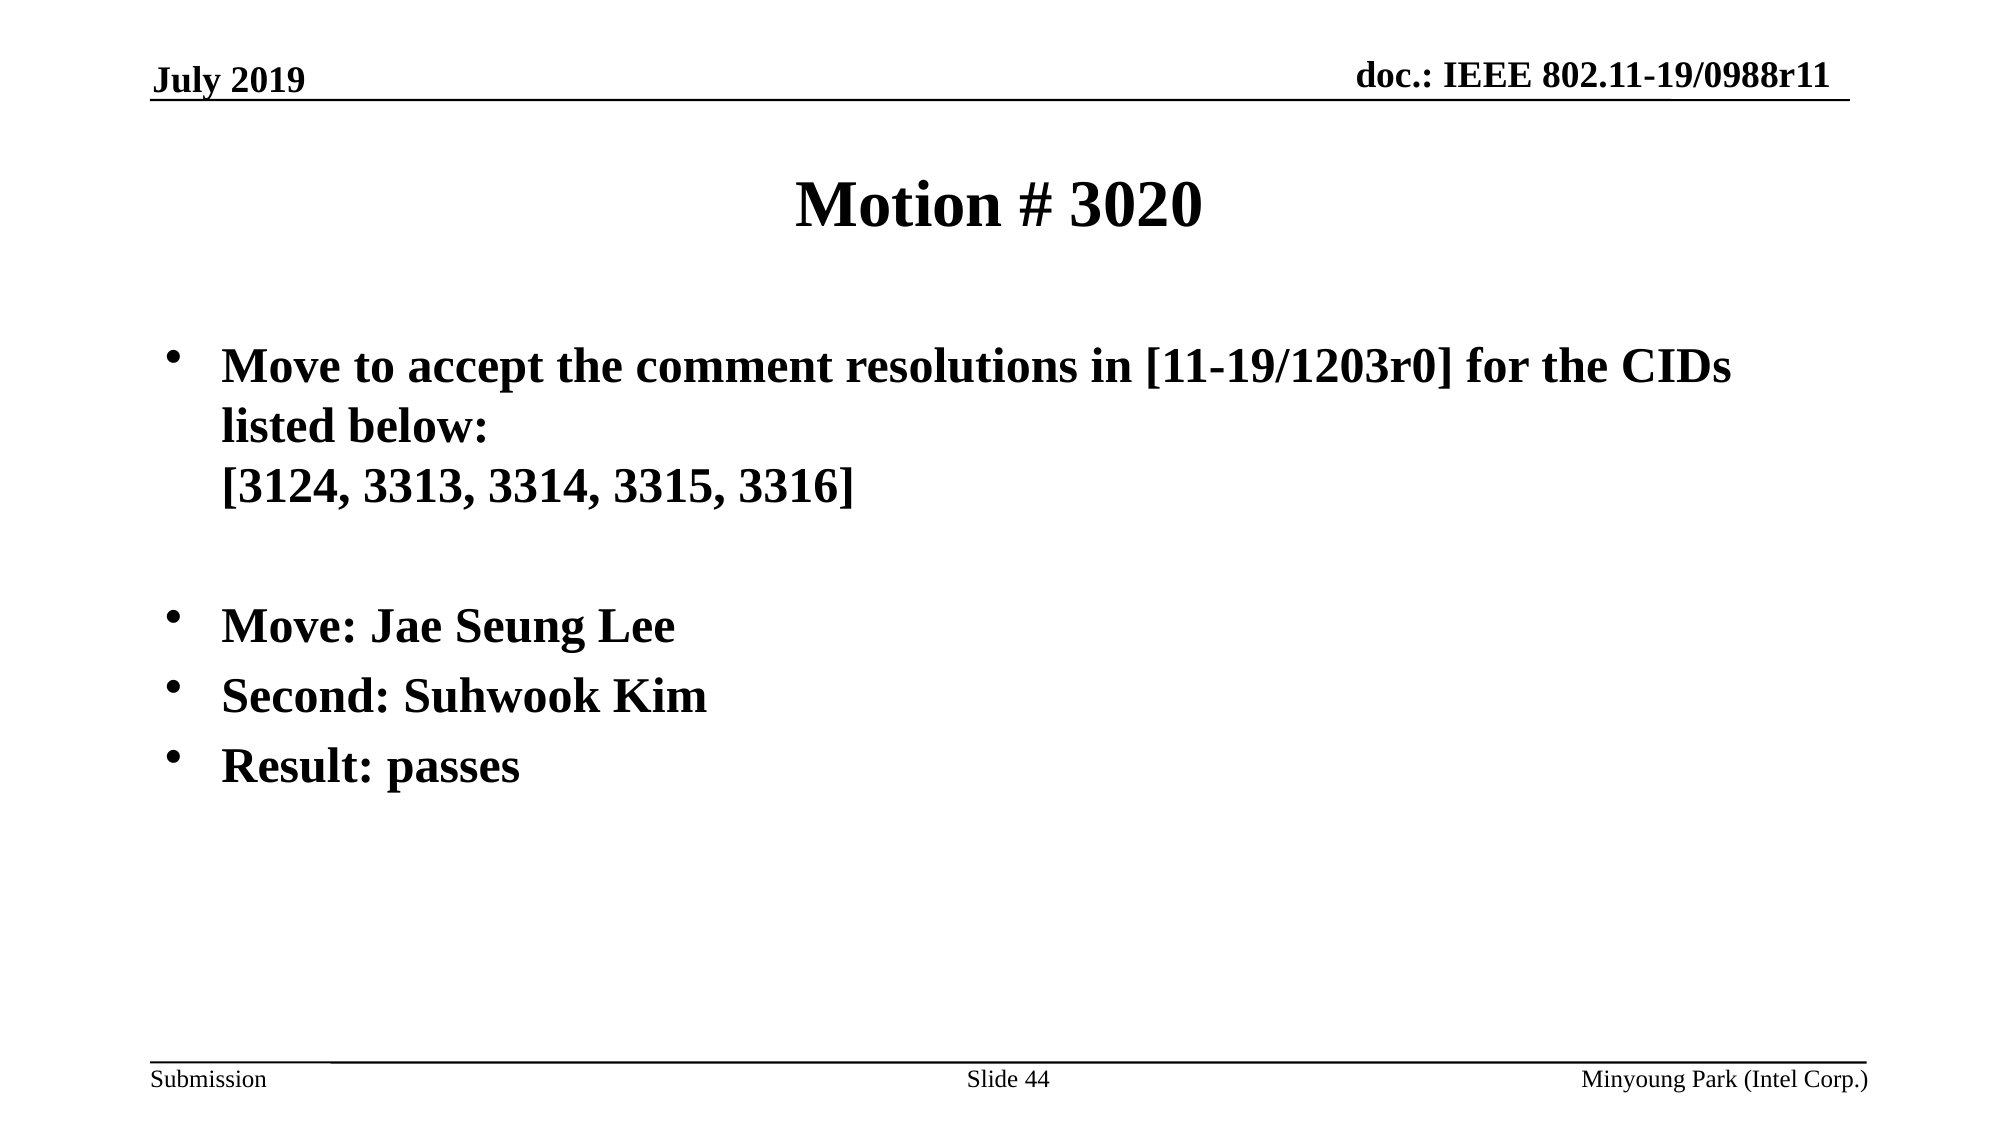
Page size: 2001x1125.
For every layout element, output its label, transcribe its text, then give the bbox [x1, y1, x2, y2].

title Motion # 3020 [150, 112, 1850, 288]
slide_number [152, 54, 347, 101]
footer Minyoung Park (Intel Corp.) [1266, 1061, 1869, 1093]
slide_number Slide 44 [964, 1061, 1053, 1093]
list Move to accept the comment resolutions in [11-19/1203r0] for the CIDs listed below: [3124, 3313, 3314, 3315, 3316] Move: Jae Seung Lee Second: Suhwook Kim Result: passes [150, 324, 1850, 1000]
